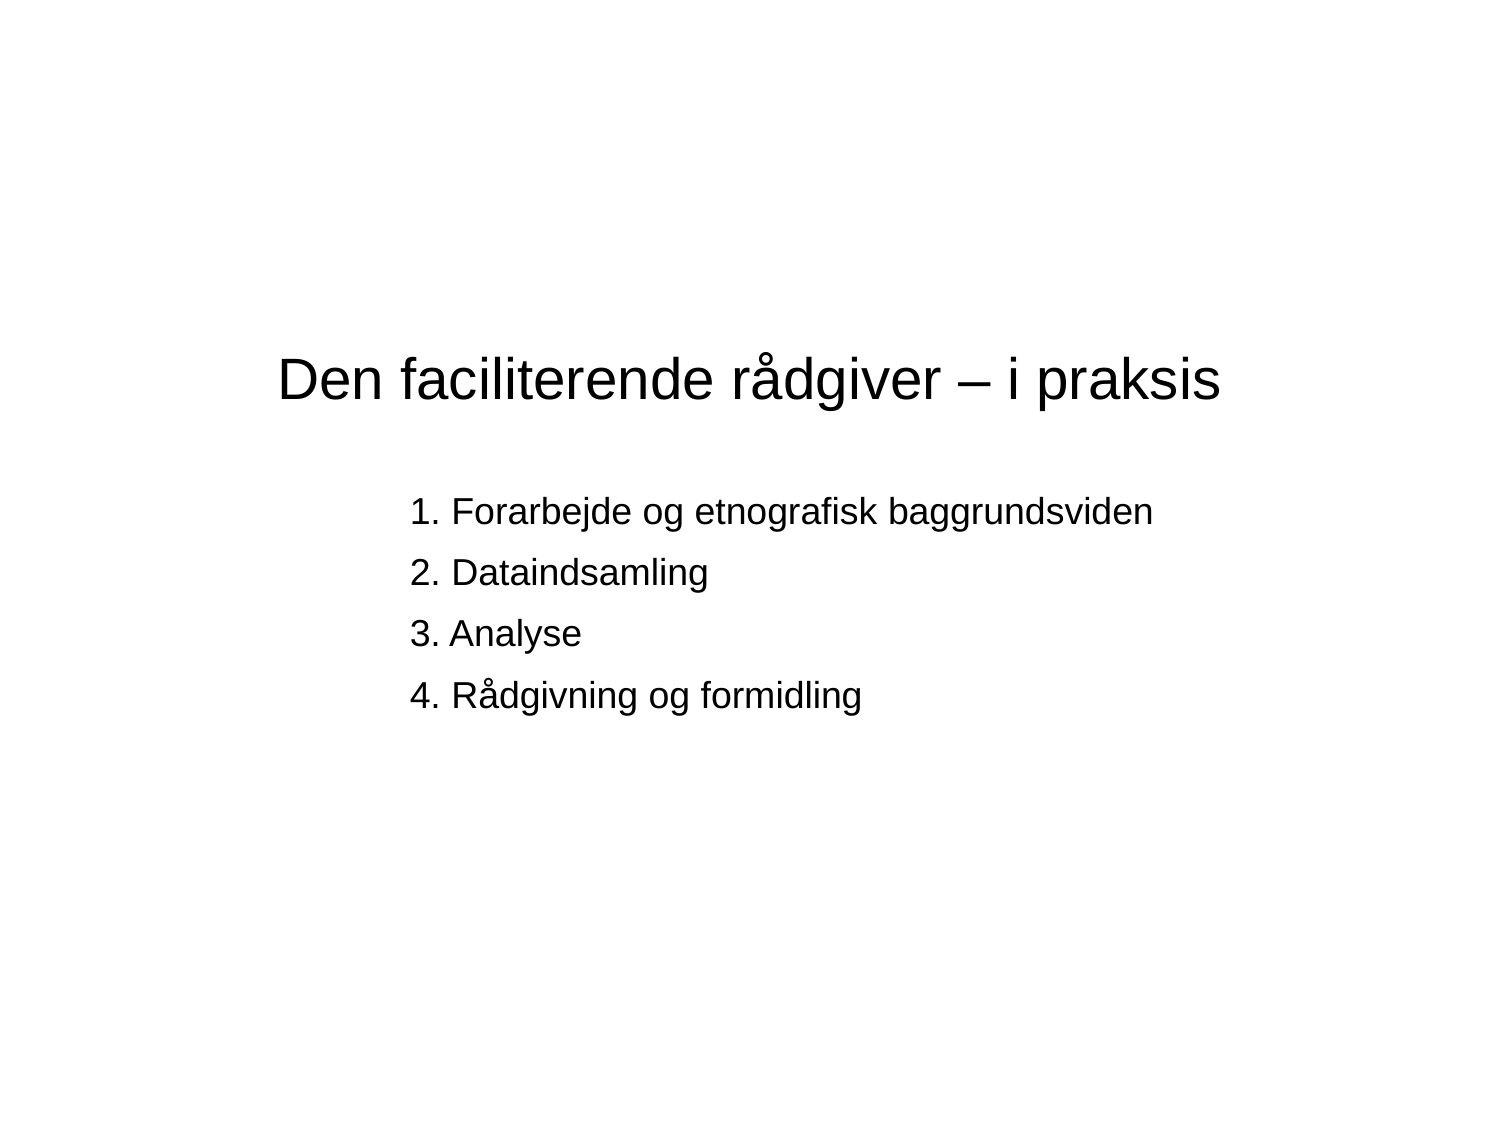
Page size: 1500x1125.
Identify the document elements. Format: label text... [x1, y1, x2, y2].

list 1. Forarbejde og etnografisk baggrundsviden 2. Dataindsamling 3. Analyse 4. Rådgivning og formidling [394, 484, 1180, 836]
title Den faciliterende rådgiver – i praksis [103, 272, 1397, 490]
